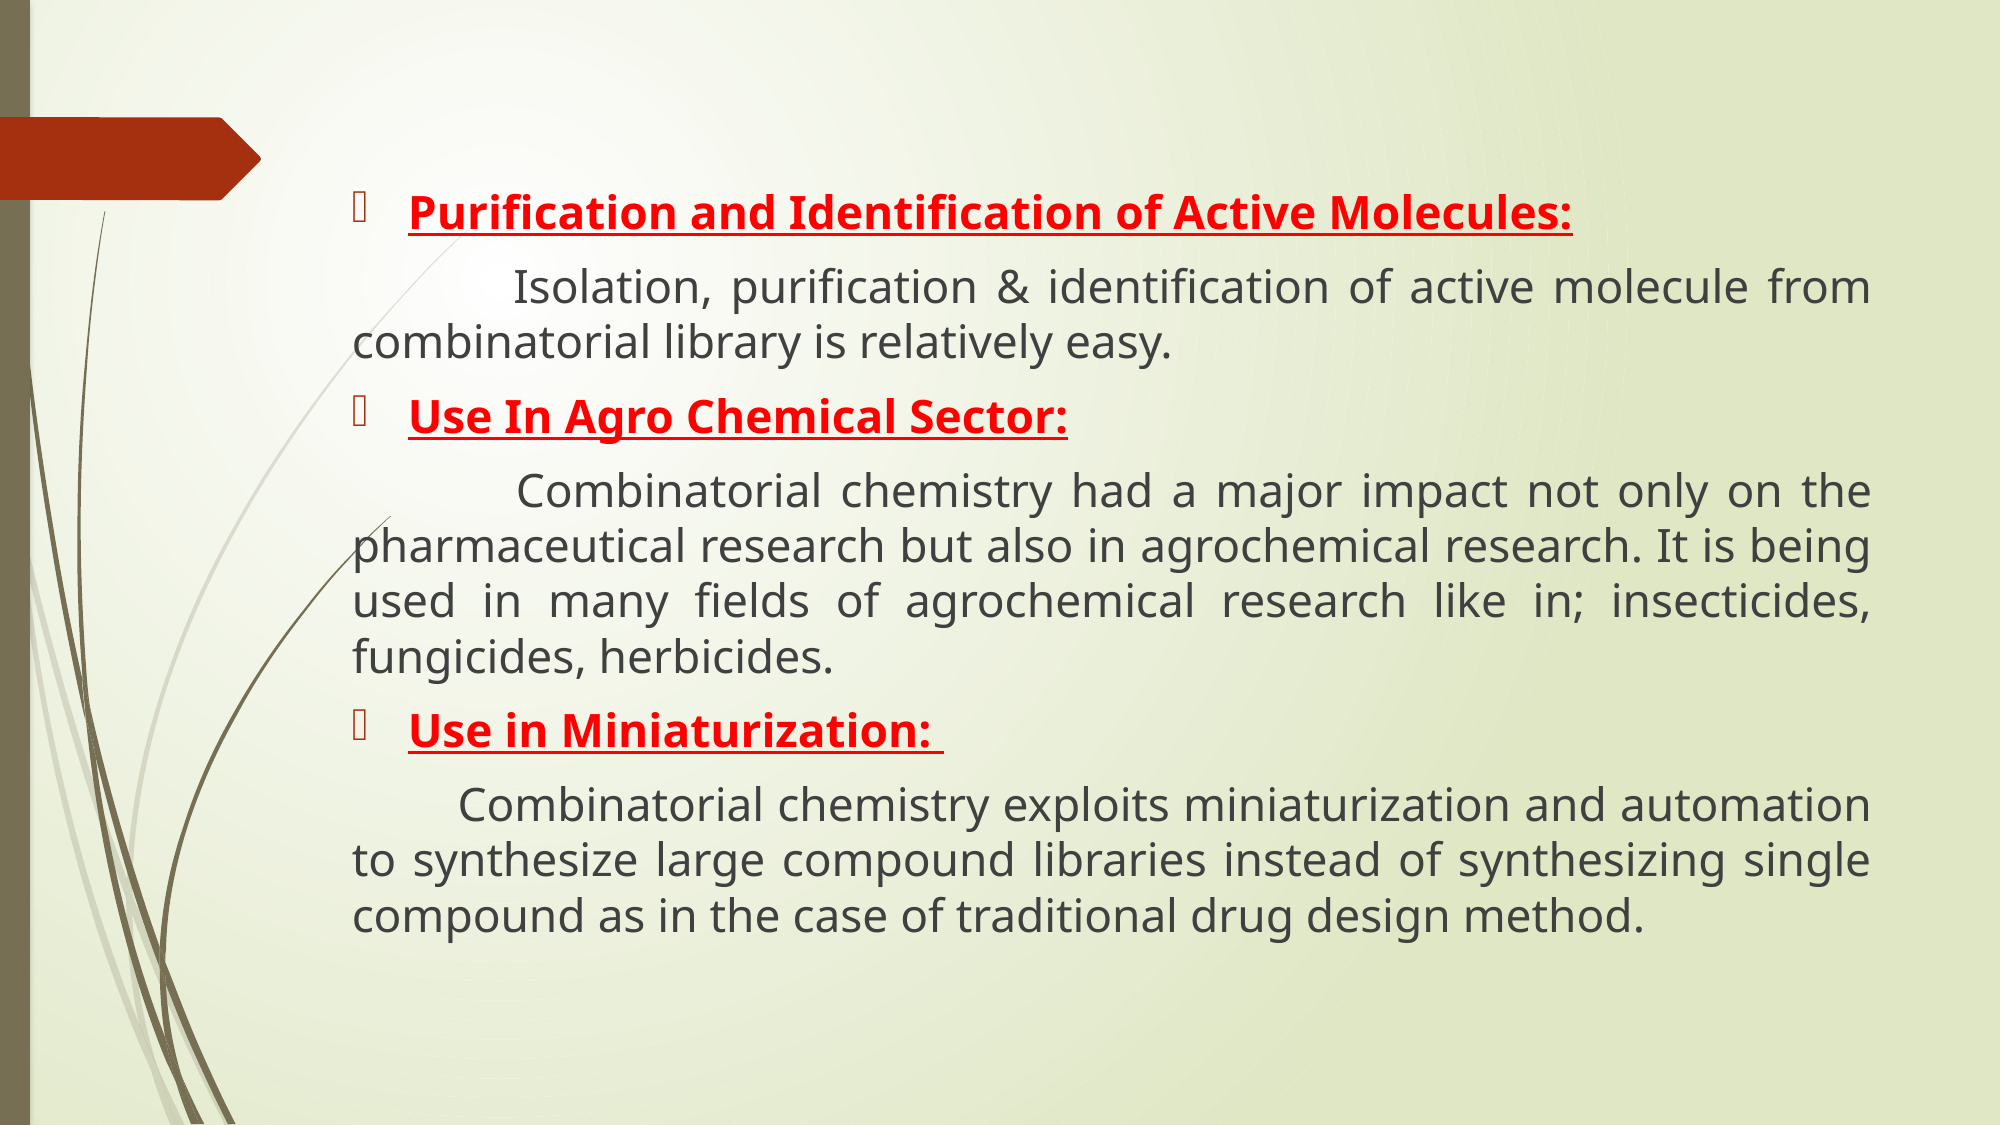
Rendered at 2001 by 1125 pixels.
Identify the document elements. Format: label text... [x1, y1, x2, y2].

list Purification and Identification of Active Molecules: Isolation, purification & identification of active molecule from combinatorial library is relatively easy. Use In Agro Chemical Sector: Combinatorial chemistry had a major impact not only on the pharmaceutical research but also in agrochemical research. It is being used in many fields of agrochemical research like in; insecticides, fungicides, herbicides. Use in Miniaturization: Combinatorial chemistry exploits miniaturization and automation to synthesize large compound libraries instead of synthesizing single compound as in the case of traditional drug design method. [336, 176, 1888, 970]
